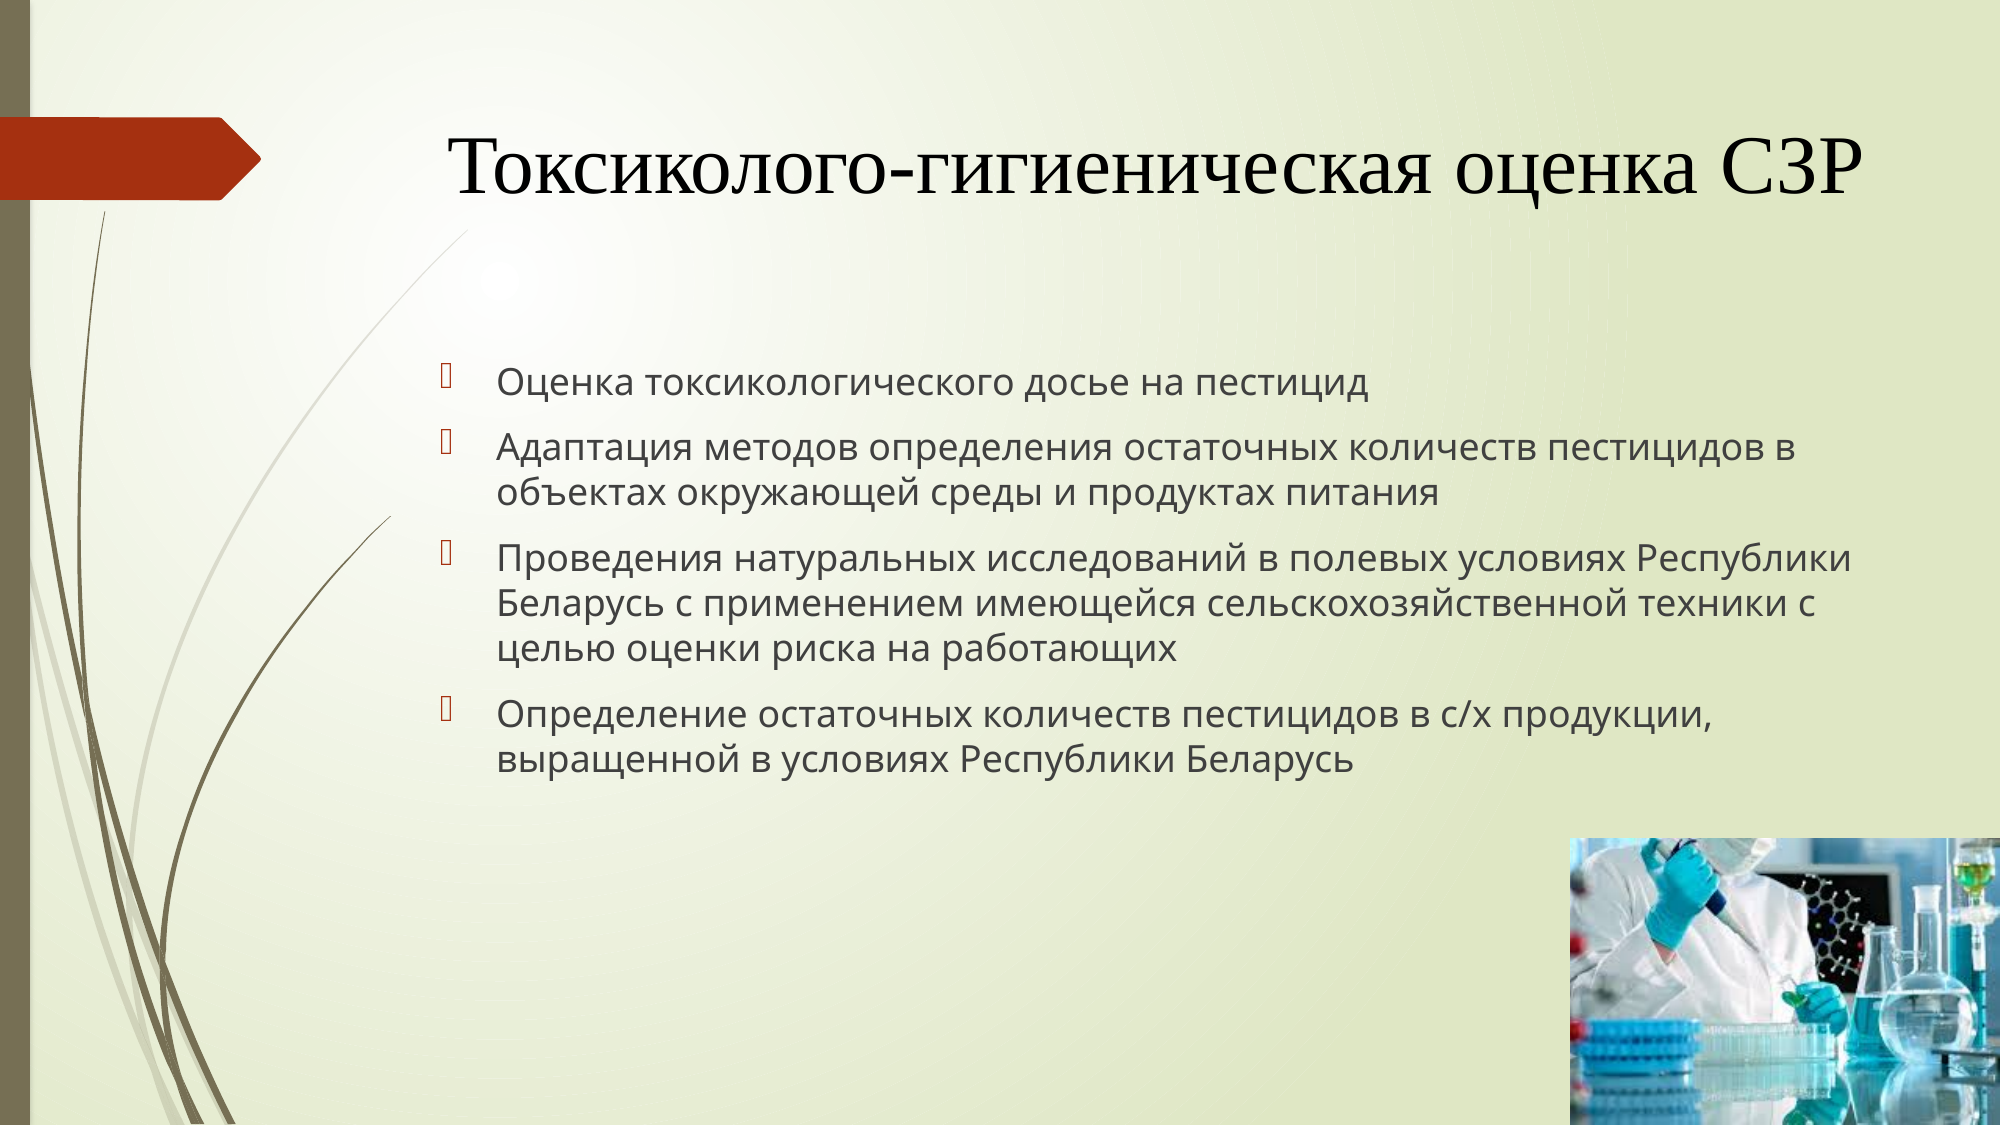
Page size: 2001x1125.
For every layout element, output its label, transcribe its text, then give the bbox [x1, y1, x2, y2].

list Оценка токсикологического досье на пестицид Адаптация методов определения остаточных количеств пестицидов в объектах окружающей среды и продуктах питания Проведения натуральных исследований в полевых условиях Республики Беларусь с применением имеющейся сельскохозяйственной техники с целью оценки риска на работающих Определение остаточных количеств пестицидов в с/х продукции, выращенной в условиях Республики Беларусь [424, 350, 1888, 970]
title Токсиколого-гигиеническая оценка СЗР [425, 102, 1888, 313]
picture [1570, 838, 2000, 1125]
